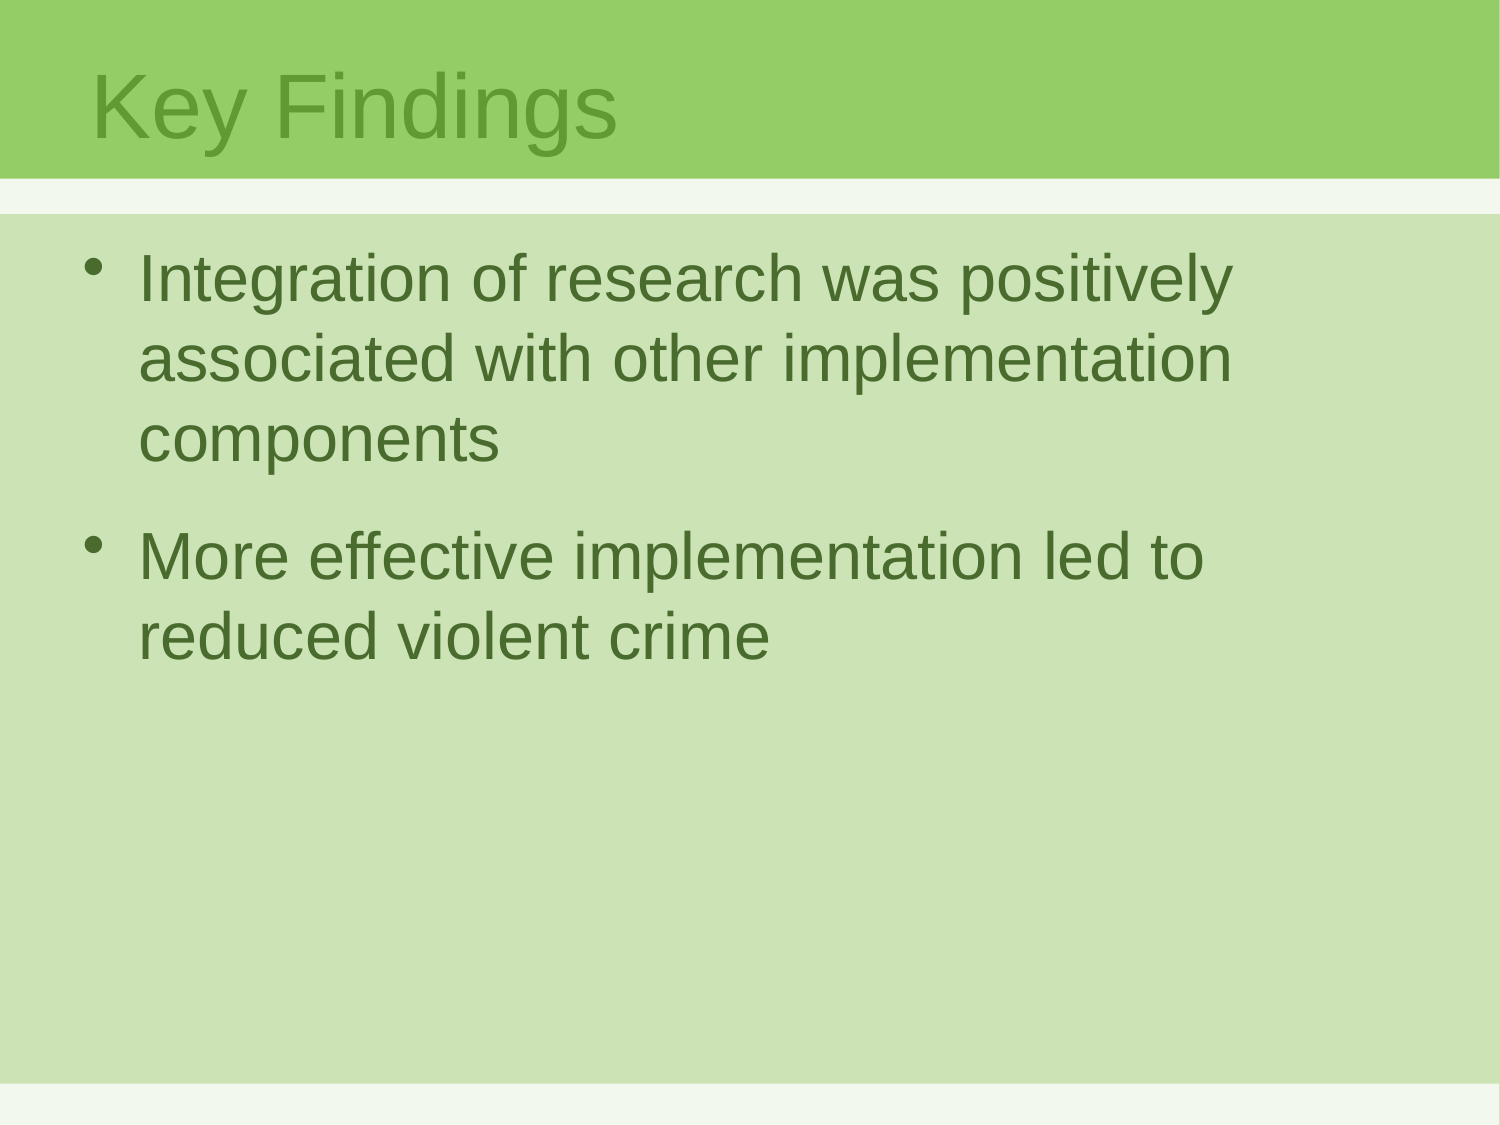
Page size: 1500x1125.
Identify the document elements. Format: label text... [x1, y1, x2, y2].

title Key Findings [74, 42, 1436, 162]
list Integration of research was positively associated with other implementation components More effective implementation led to reduced violent crime [66, 226, 1428, 984]
